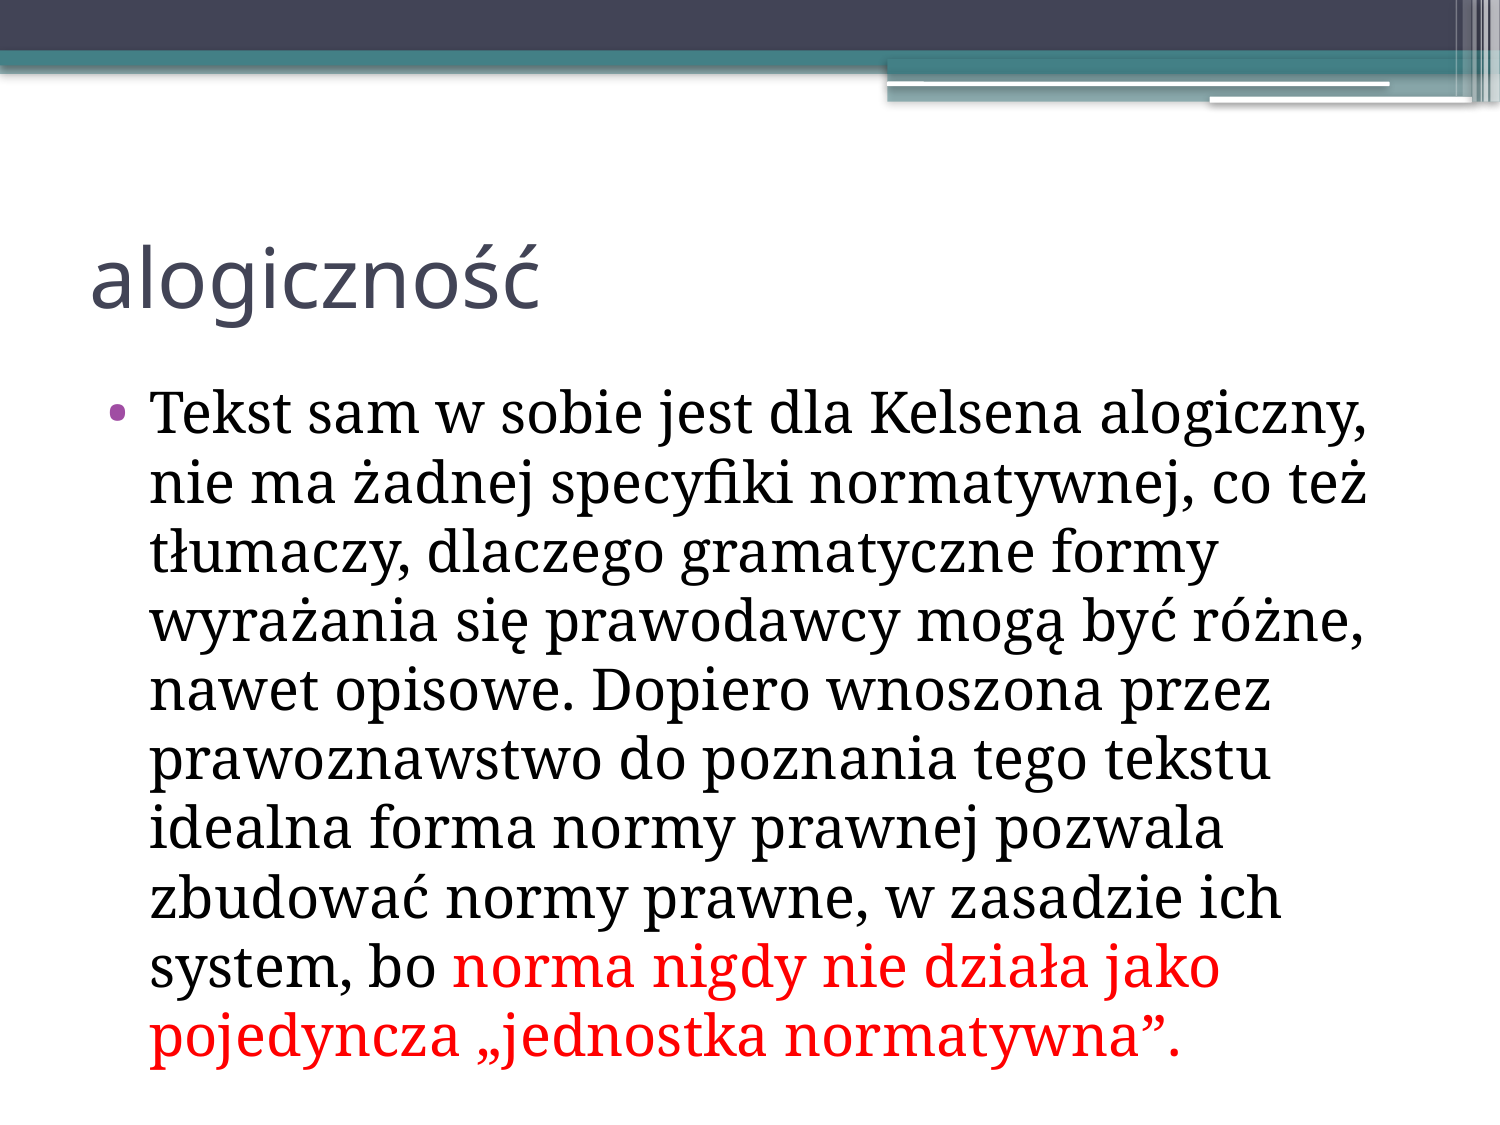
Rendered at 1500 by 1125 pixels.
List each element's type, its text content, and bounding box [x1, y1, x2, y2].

list Tekst sam w sobie jest dla Kelsena alogiczny, nie ma żadnej specyfiki normatywnej, co też tłumaczy, dlaczego gramatyczne formy wyrażania się prawodawcy mogą być różne, nawet opisowe. Dopiero wnoszona przez prawoznawstwo do poznania tego tekstu idealna forma normy prawnej pozwala zbudować normy prawne, w zasadzie ich system, bo norma nigdy nie działa jako pojedyncza „jednostka normatywna”. [75, 368, 1425, 1079]
title alogiczność [75, 187, 1425, 363]
